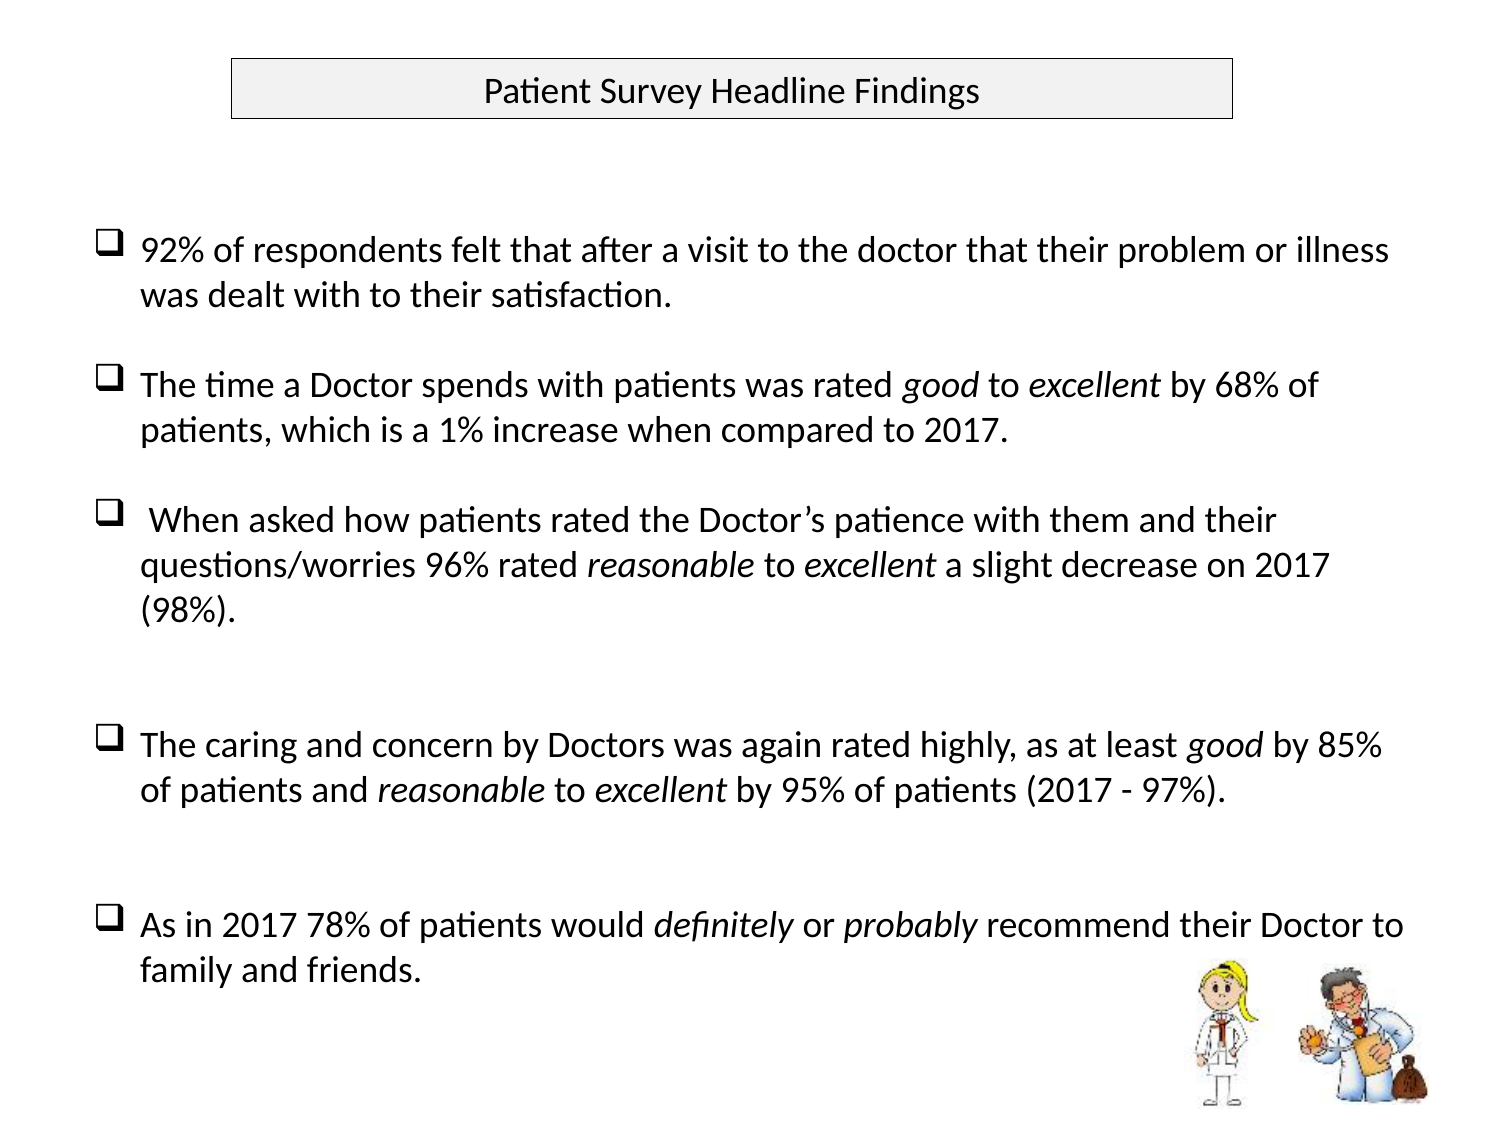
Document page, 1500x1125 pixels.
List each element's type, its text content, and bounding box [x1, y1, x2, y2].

picture [1146, 958, 1430, 1109]
text_box 92% of respondents felt that after a visit to the doctor that their problem or illness was dealt with to their satisfaction. The time a Doctor spends with patients was rated good to excellent by 68% of patients, which is a 1% increase when compared to 2017. When asked how patients rated the Doctor’s patience with them and their questions/worries 96% rated reasonable to excellent a slight decrease on 2017 (98%). The caring and concern by Doctors was again rated highly, as at least good by 85% of patients and reasonable to excellent by 95% of patients (2017 - 97%). As in 2017 78% of patients would definitely or probably recommend their Doctor to family and friends. [78, 217, 1435, 1043]
text_box Patient Survey Headline Findings [231, 58, 1233, 119]
